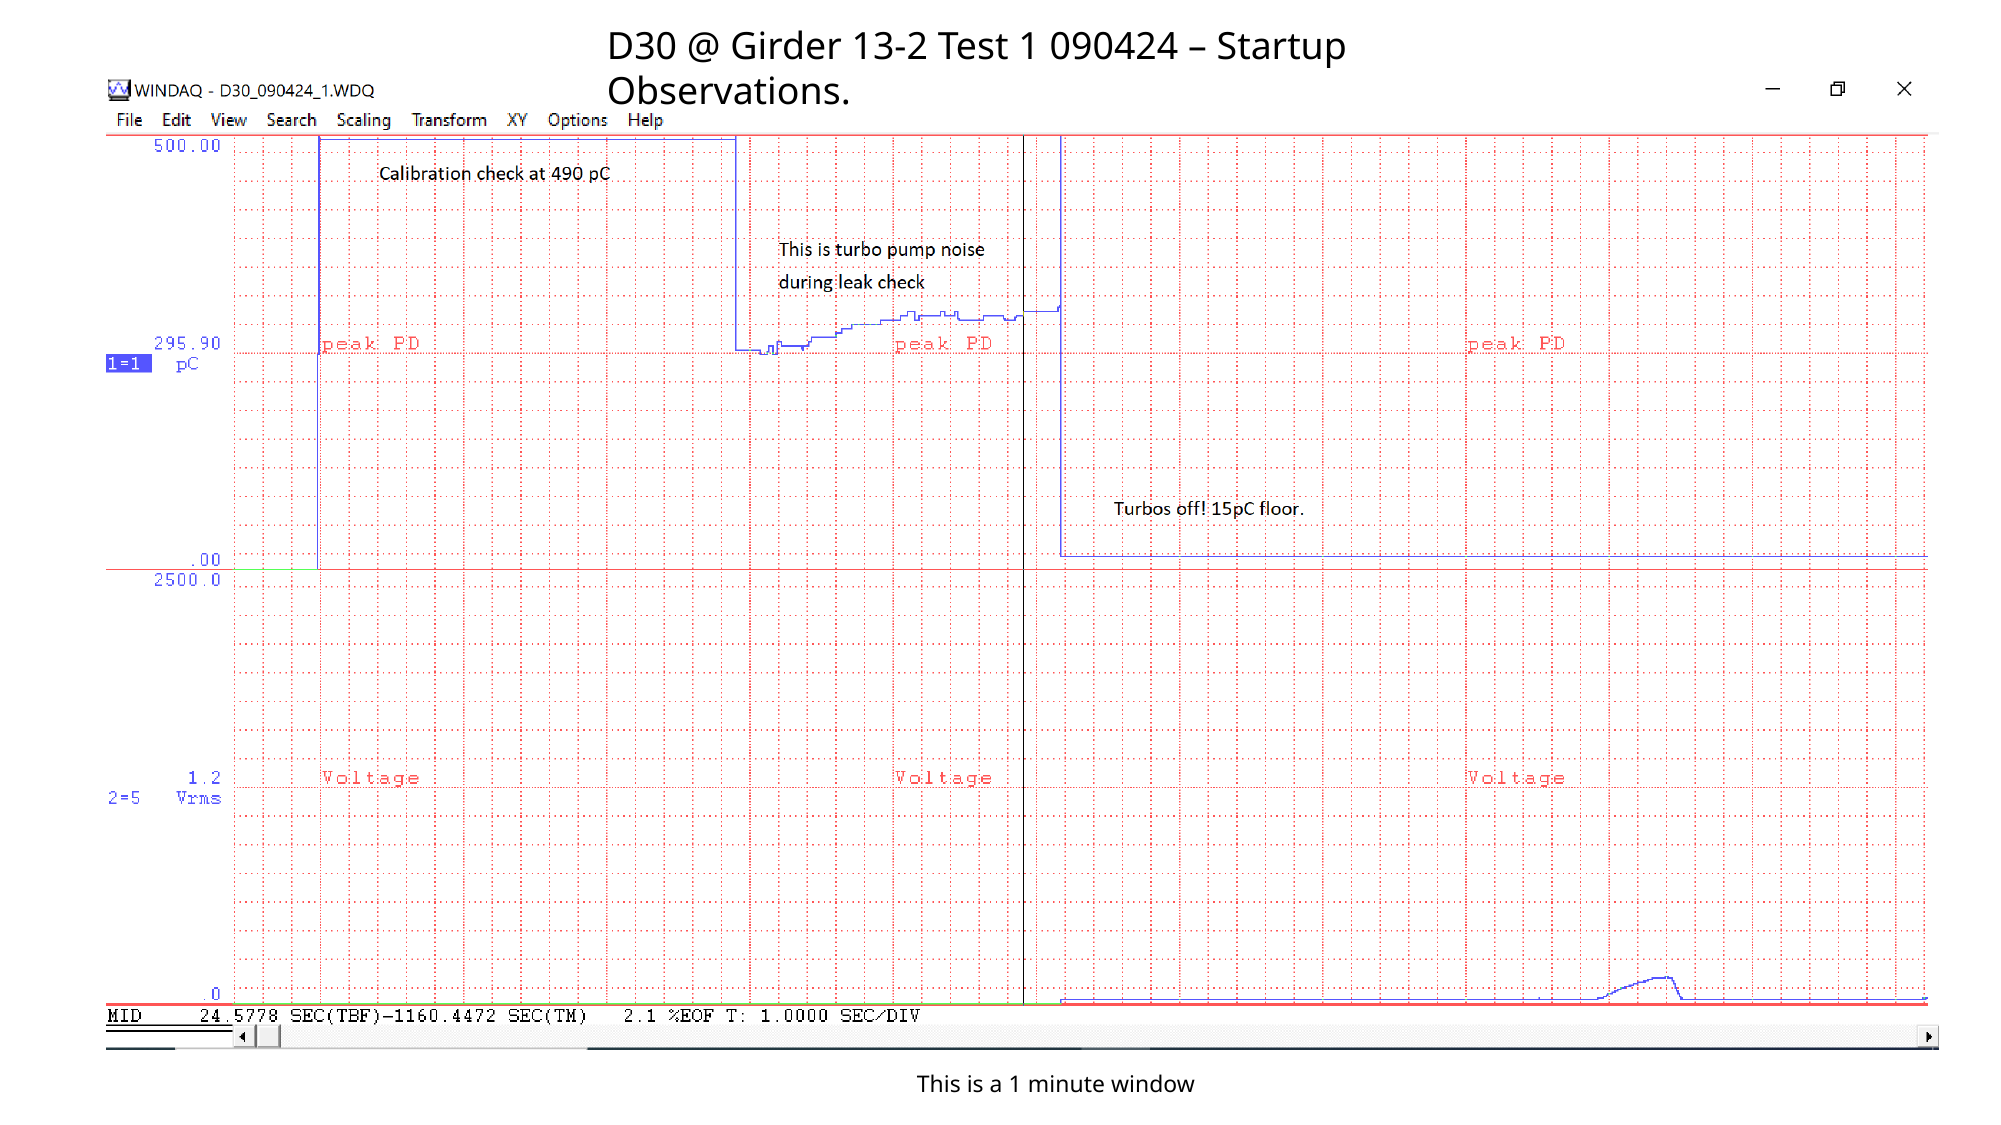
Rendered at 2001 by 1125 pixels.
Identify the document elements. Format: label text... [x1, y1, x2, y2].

picture [105, 74, 1940, 1051]
text_box This is a 1 minute window [902, 1062, 1225, 1105]
text_box D30 @ Girder 13-2 Test 1 090424 – Startup Observations. [592, 14, 1535, 74]
